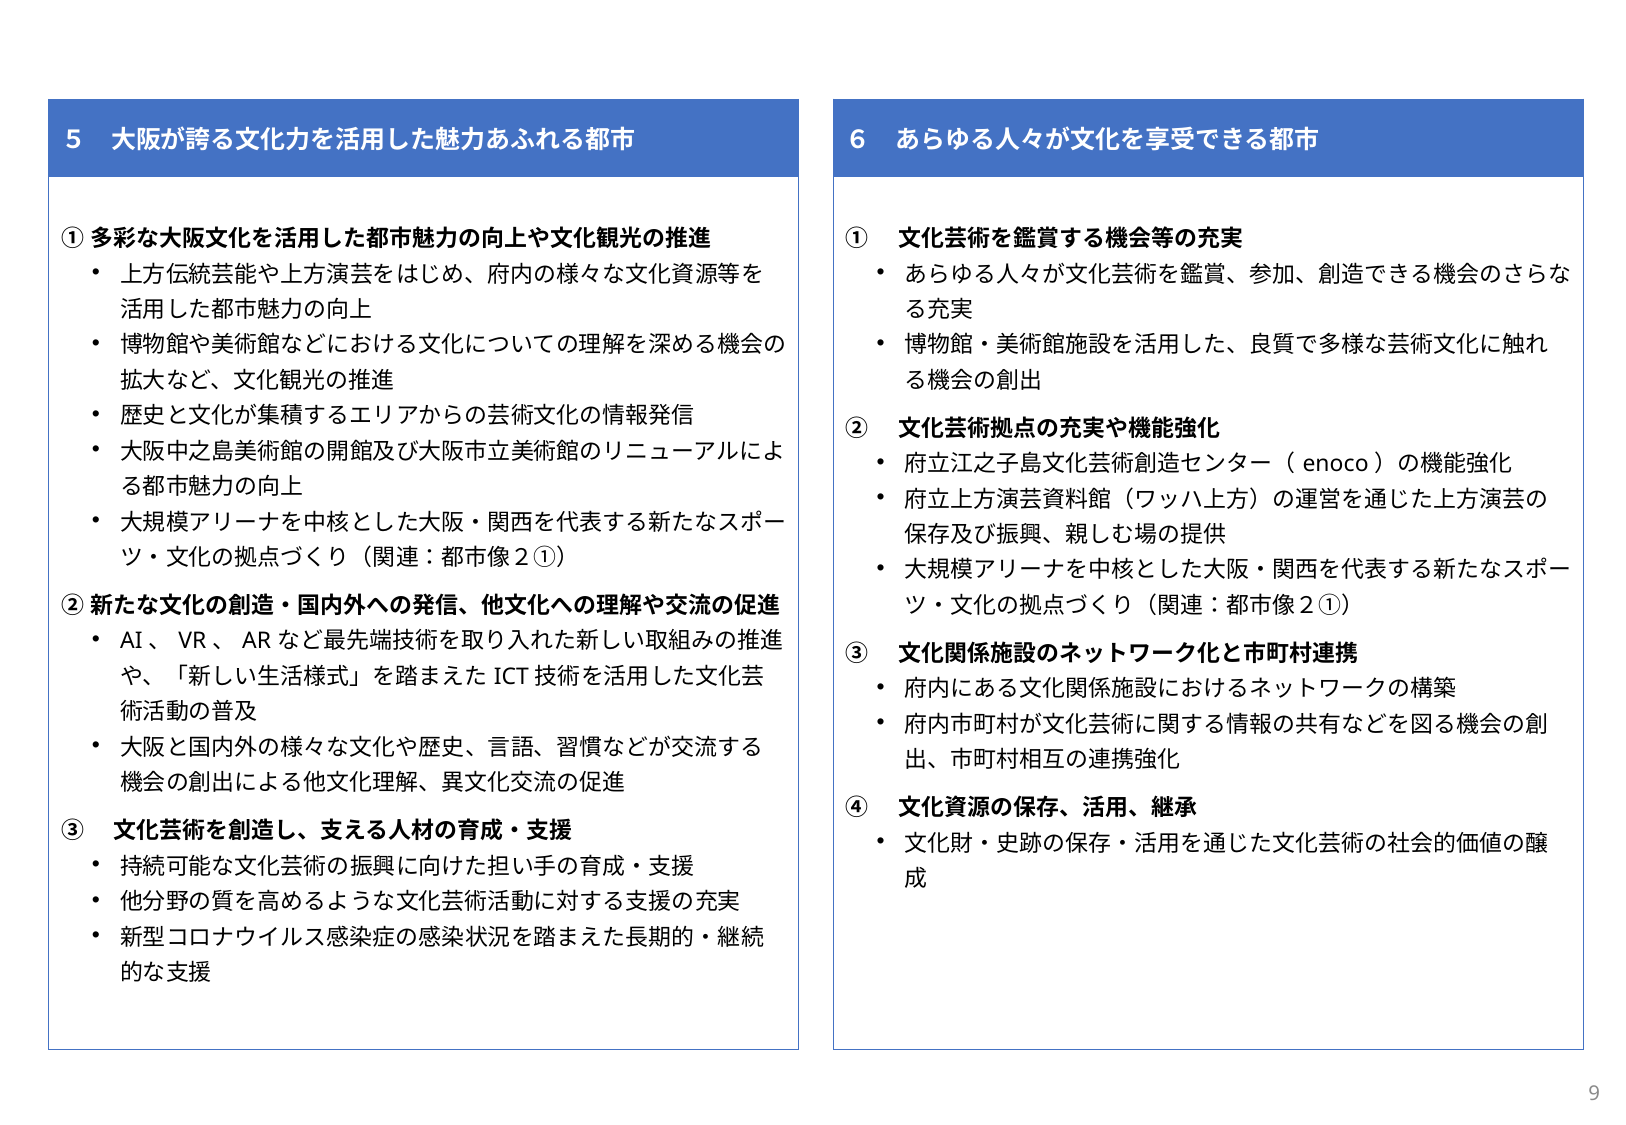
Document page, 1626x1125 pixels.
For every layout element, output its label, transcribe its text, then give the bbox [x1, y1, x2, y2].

table_cell ①多彩な大阪文化を活用した都市魅力の向上や文化観光の推進 上方伝統芸能や上方演芸をはじめ、府内の様々な文化資源等を活用した都市魅力の向上 博物館や美術館などにおける文化についての理解を深める機会の拡大など、文化観光の推進 歴史と文化が集積するエリアからの芸術文化の情報発信 大阪中之島美術館の開館及び大阪市立美術館のリニューアルによる都市魅力の向上 大規模アリーナを中核とした大阪・関西を代表する新たなスポーツ・文化の拠点づくり（関連：都市像２①） ②新たな文化の創造・国内外への発信、他文化への理解や交流の促進 AI、VR、ARなど最先端技術を取り入れた新しい取組みの推進や、「新しい生活様式」を踏まえたICT技術を活用した文化芸術活動の普及 大阪と国内外の様々な文化や歴史、言語、習慣などが交流する機会の創出による他文化理解、異文化交流の促進 ③ 文化芸術を創造し、支える人材の育成・支援 持続可能な文化芸術の振興に向けた担い手の育成・支援 他分野の質を高めるような文化芸術活動に対する支援の充実 新型コロナウイルス感染症の感染状況を踏まえた長期的・継続的な支援 [49, 177, 798, 1049]
table_cell ① 文化芸術を鑑賞する機会等の充実 あらゆる人々が文化芸術を鑑賞、参加、創造できる機会のさらなる充実 博物館・美術館施設を活用した、良質で多様な芸術文化に触れる機会の創出 ② 文化芸術拠点の充実や機能強化 府立江之子島文化芸術創造センター（enoco）の機能強化 府立上方演芸資料館（ワッハ上方）の運営を通じた上方演芸の保存及び振興、親しむ場の提供 大規模アリーナを中核とした大阪・関西を代表する新たなスポーツ・文化の拠点づくり（関連：都市像２①） ③ 文化関係施設のネットワーク化と市町村連携 府内にある文化関係施設におけるネットワークの構築 府内市町村が文化芸術に関する情報の共有などを図る機会の創出、市町村相互の連携強化 ④ 文化資源の保存、活用、継承 文化財・史跡の保存・活用を通じた文化芸術の社会的価値の醸成 [834, 177, 1583, 1049]
table_header ５ 大阪が誇る文化力を活用した魅力あふれる都市 [49, 100, 798, 176]
slide_number 9 [1249, 1062, 1615, 1123]
table_header ６ あらゆる人々が文化を享受できる都市 [834, 100, 1583, 176]
